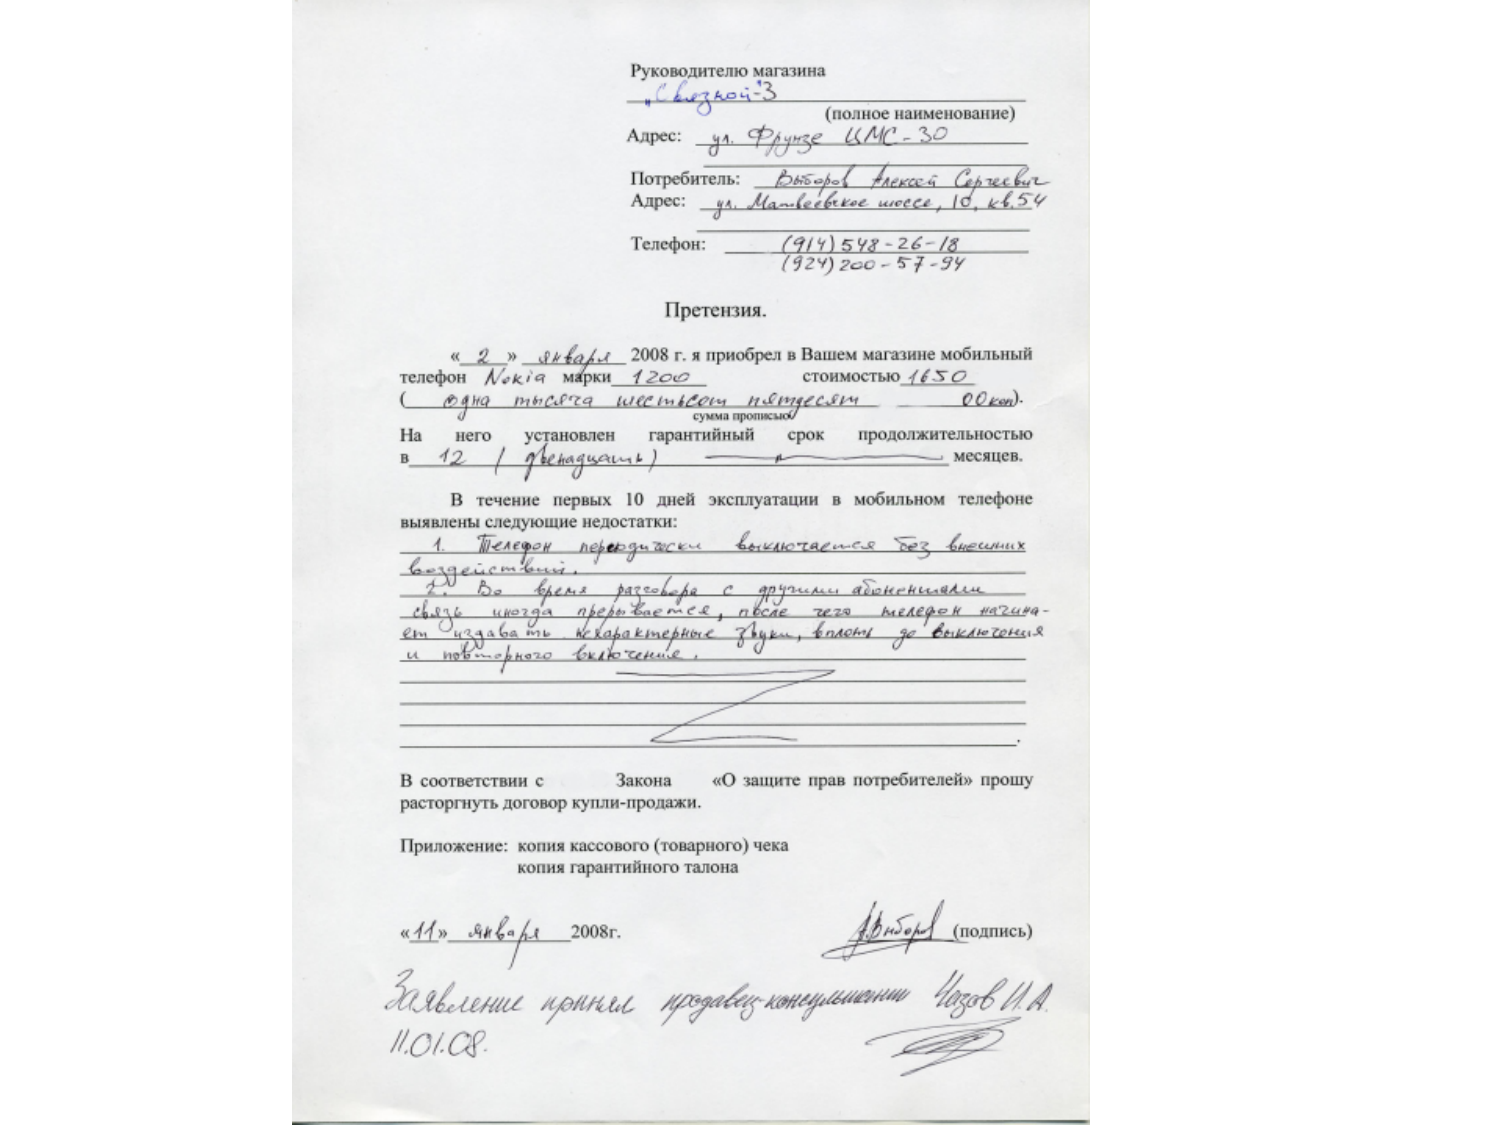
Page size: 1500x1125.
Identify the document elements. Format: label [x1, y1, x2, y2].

list [292, 0, 1091, 1125]
